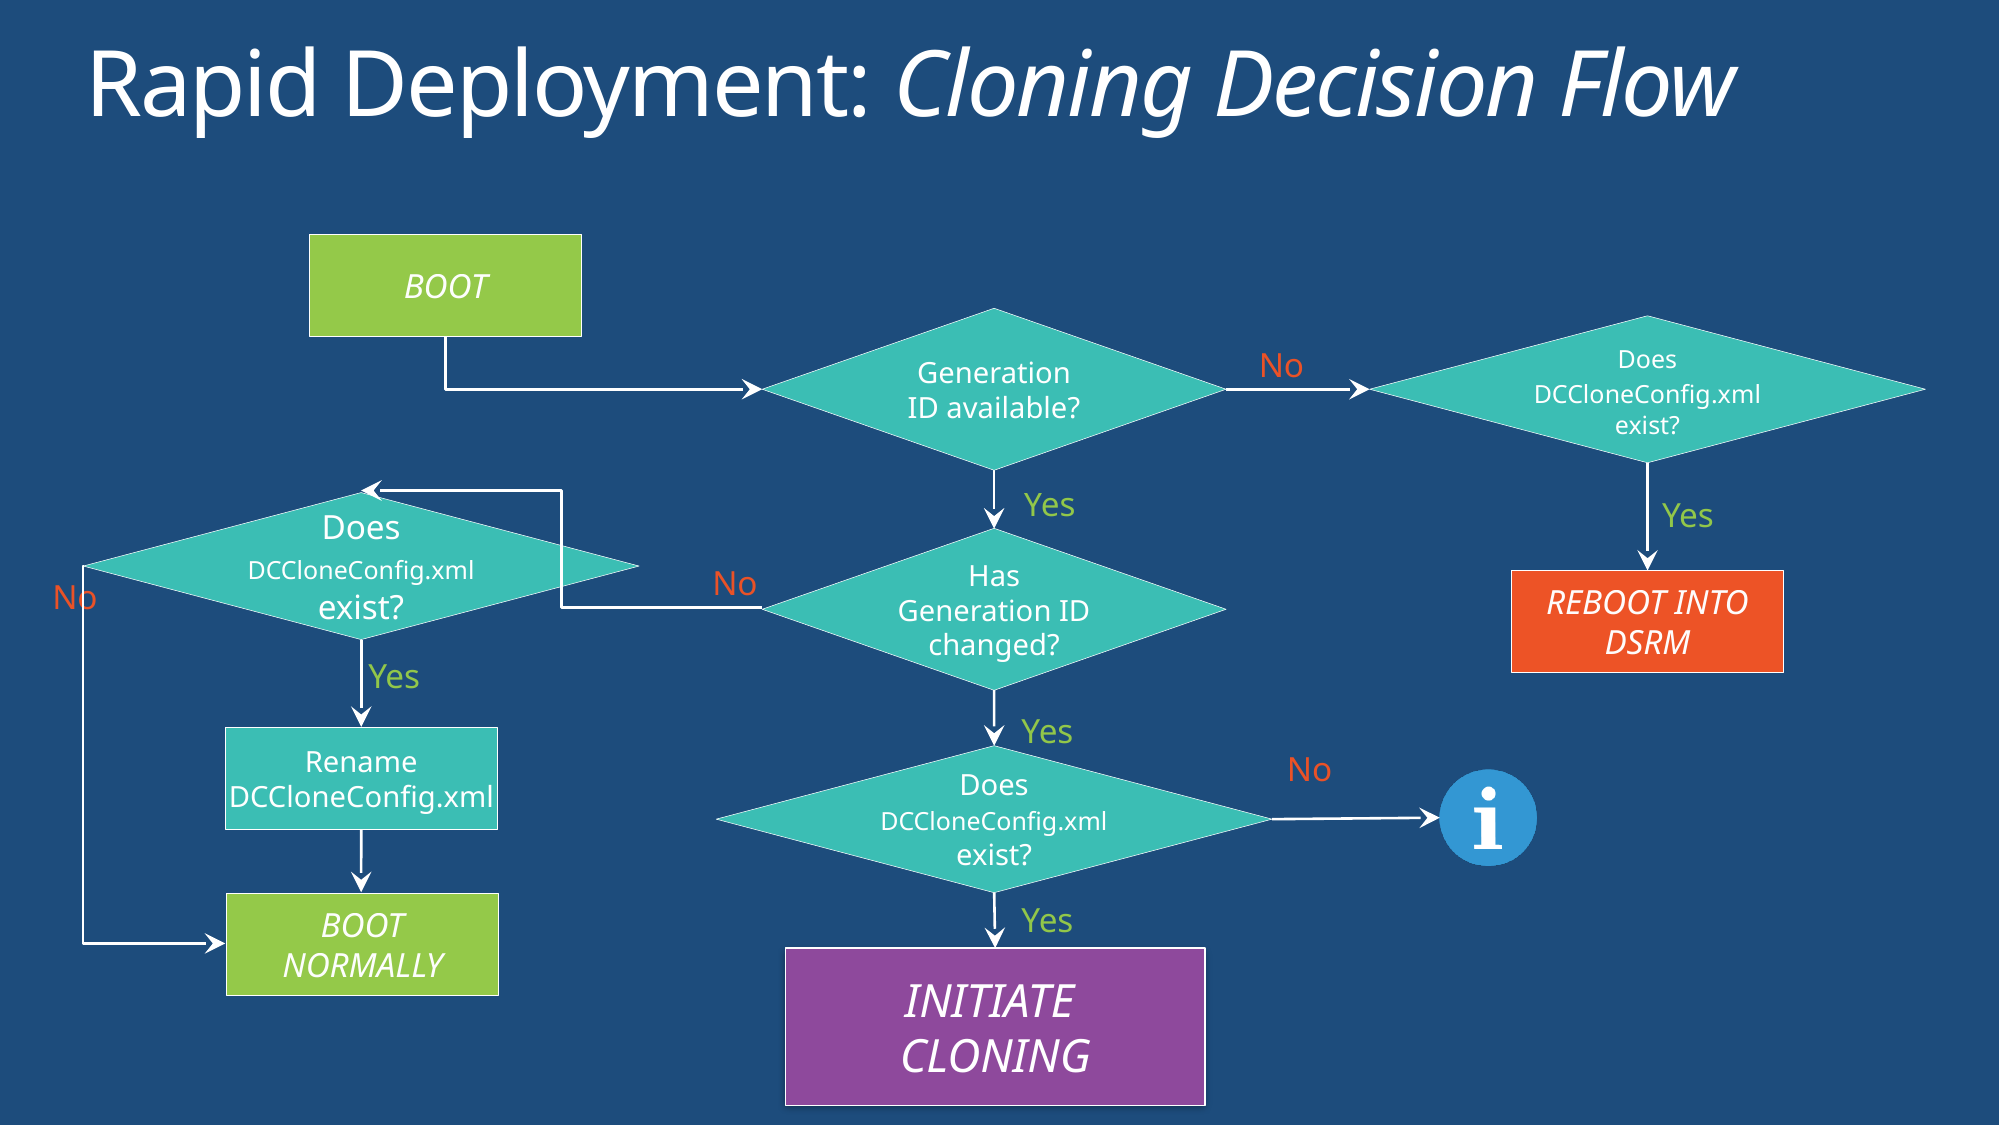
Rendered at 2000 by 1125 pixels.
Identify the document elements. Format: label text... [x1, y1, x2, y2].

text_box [1271, 740, 1537, 867]
text_box BOOT NORMALLY [224, 898, 501, 998]
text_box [37, 565, 226, 944]
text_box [715, 690, 1273, 893]
text_box Generation ID available? [761, 306, 1220, 468]
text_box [229, 641, 498, 893]
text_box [83, 490, 842, 640]
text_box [761, 469, 1227, 688]
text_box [1225, 315, 1926, 463]
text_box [785, 891, 1206, 1106]
text_box BOOT [308, 232, 571, 338]
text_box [576, 203, 631, 522]
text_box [1511, 462, 1791, 673]
title Rapid Deployment: Cloning Decision Flow [85, 37, 1914, 138]
